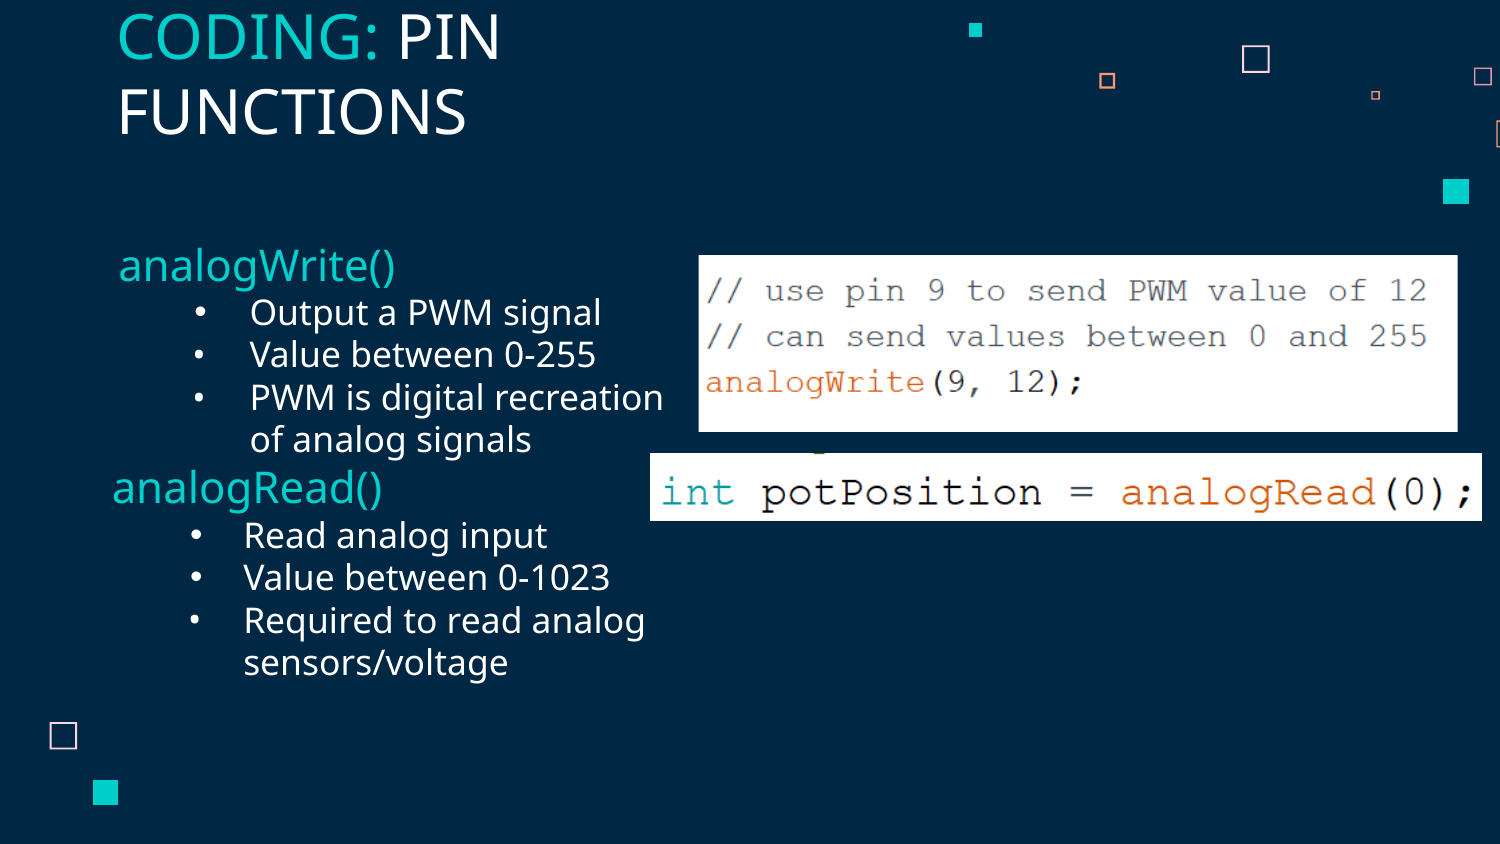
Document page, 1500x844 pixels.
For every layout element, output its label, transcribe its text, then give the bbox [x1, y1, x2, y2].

picture [649, 452, 1483, 521]
text_box analogWrite() Output a PWM signal Value between 0-255 PWM is digital recreation of analog signals analogRead() Read analog input Value between 0-1023 Required to read analog sensors/voltage [78, 222, 691, 844]
picture [698, 255, 1458, 432]
title CODING: PIN FUNCTIONS [101, 67, 878, 163]
